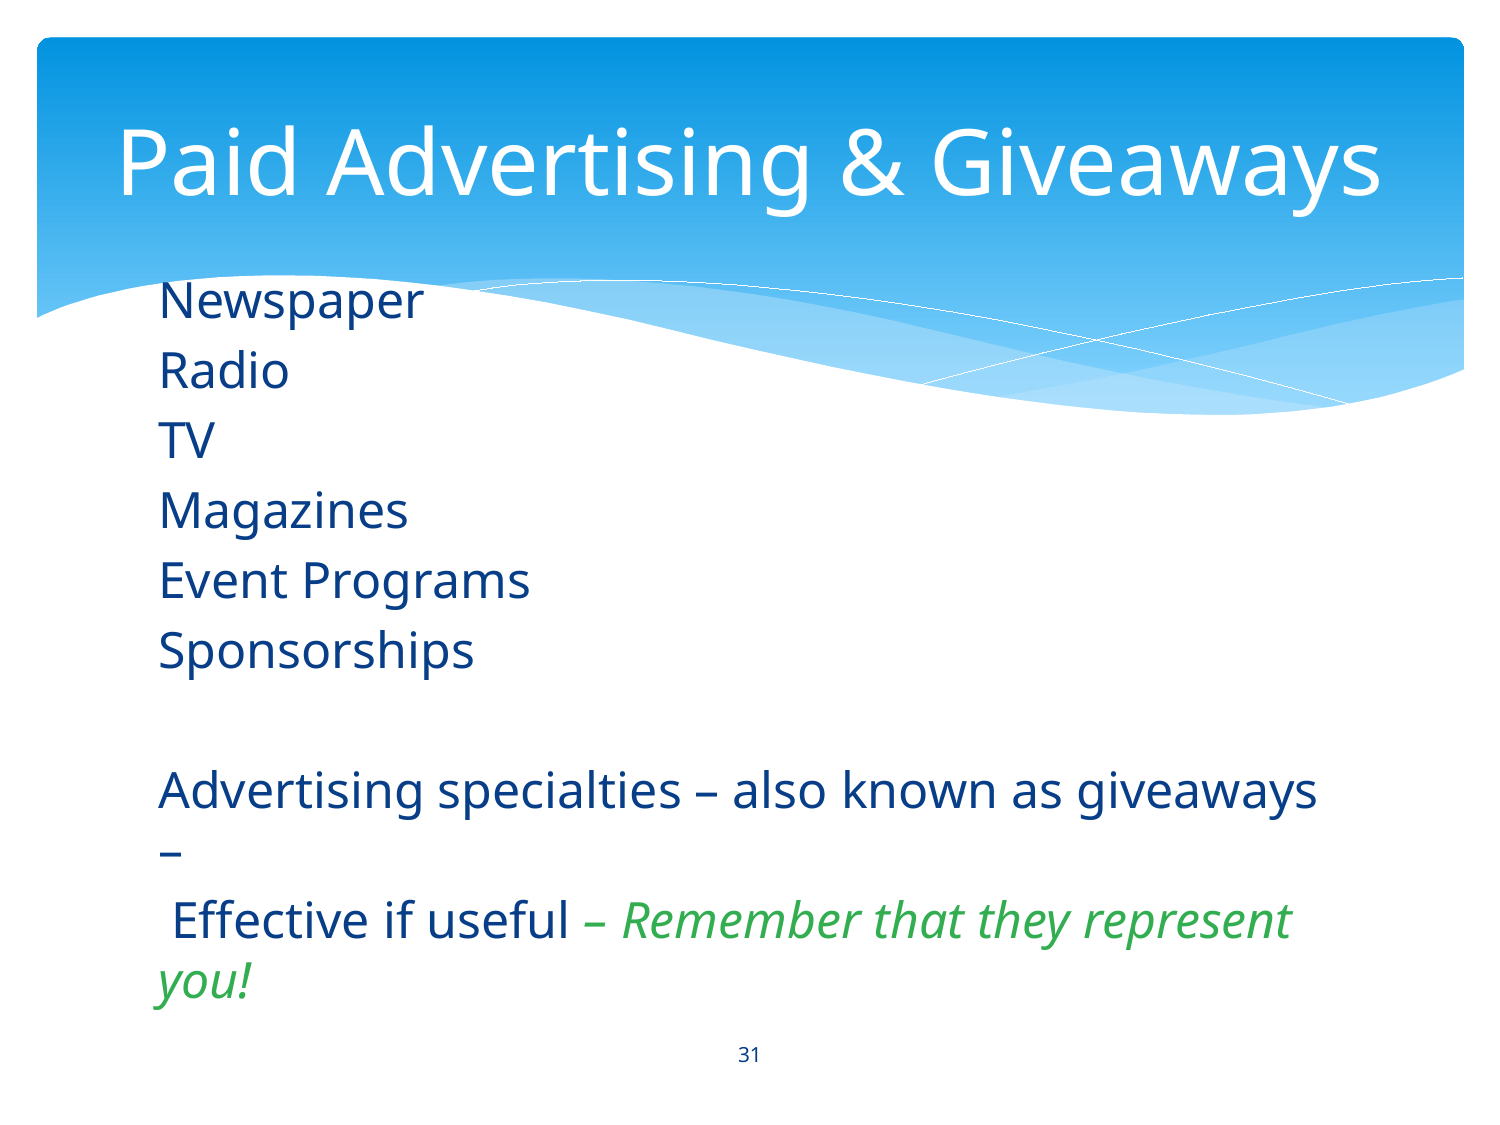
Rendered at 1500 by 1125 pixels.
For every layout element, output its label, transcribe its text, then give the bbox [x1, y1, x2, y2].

slide_number 31 [654, 1025, 846, 1086]
list Newspaper Radio TV Magazines Event Programs Sponsorships Advertising specialties – also known as giveaways – Effective if useful – Remember that they represent you! [143, 261, 1359, 1005]
title Paid Advertising & Giveaways [75, 55, 1425, 261]
